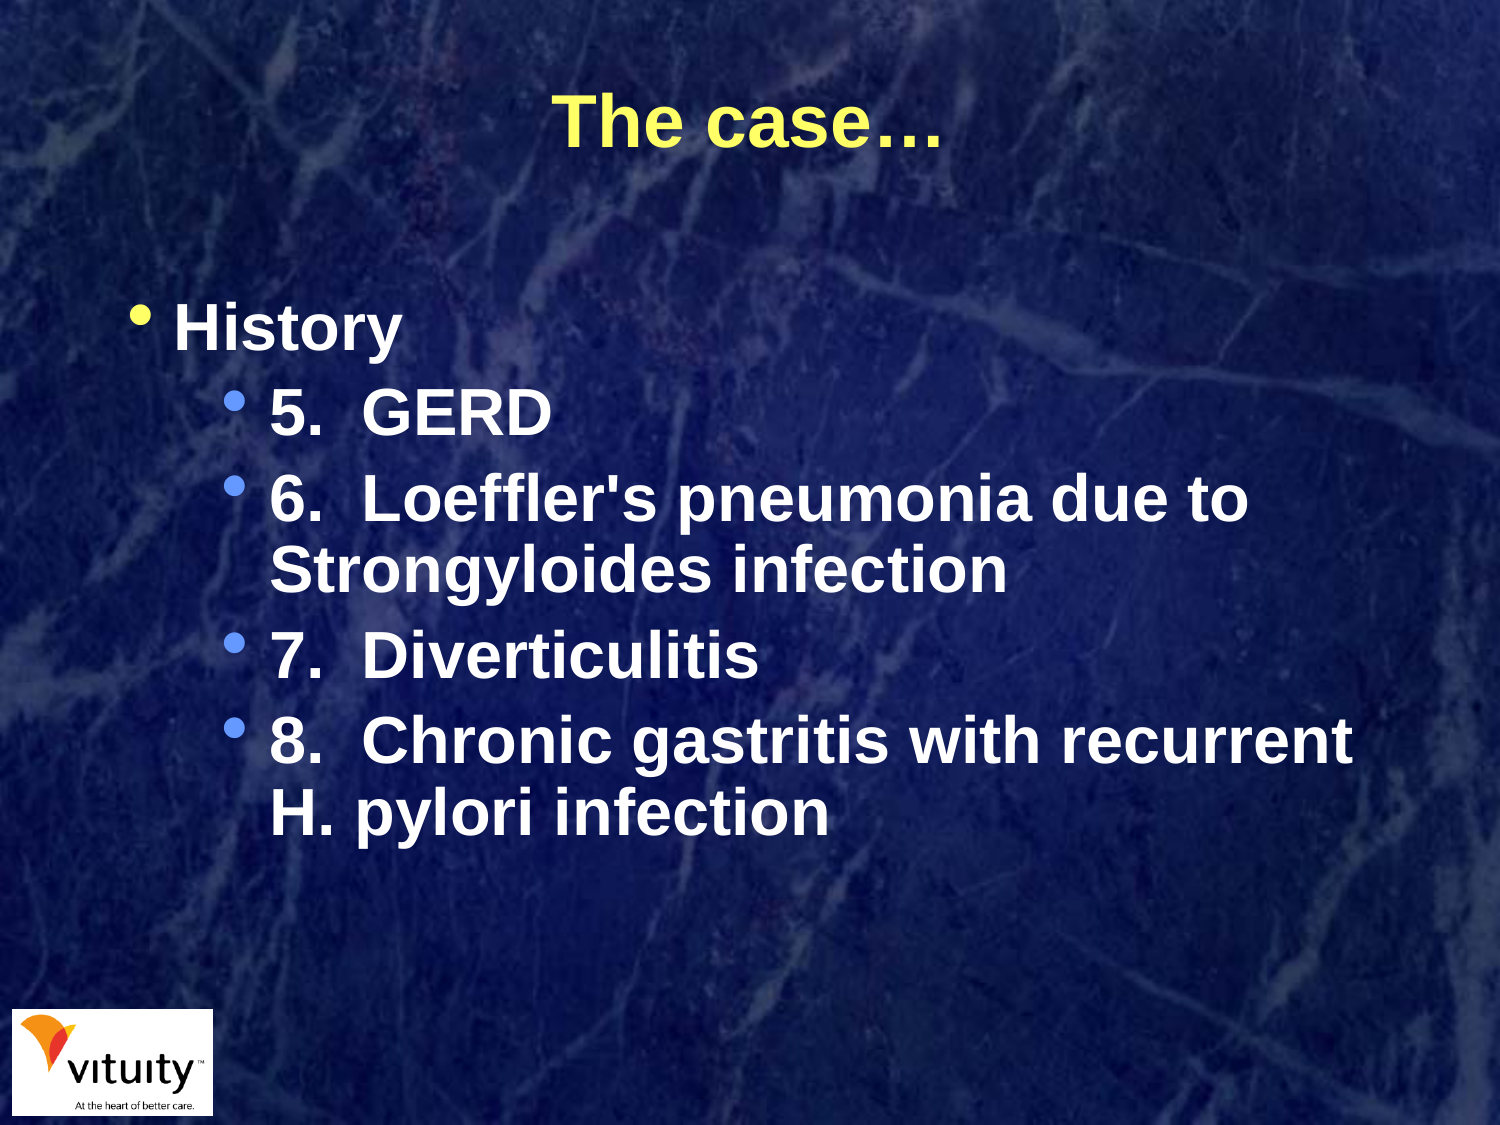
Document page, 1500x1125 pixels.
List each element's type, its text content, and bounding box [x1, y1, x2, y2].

title The case… [112, 75, 1387, 263]
list History 5. GERD 6. Loeffler's pneumonia due to Strongyloides infection 7. Diverticulitis 8. Chronic gastritis with recurrent H. pylori infection [112, 285, 1387, 1051]
picture [0, 0, 1500, 1125]
